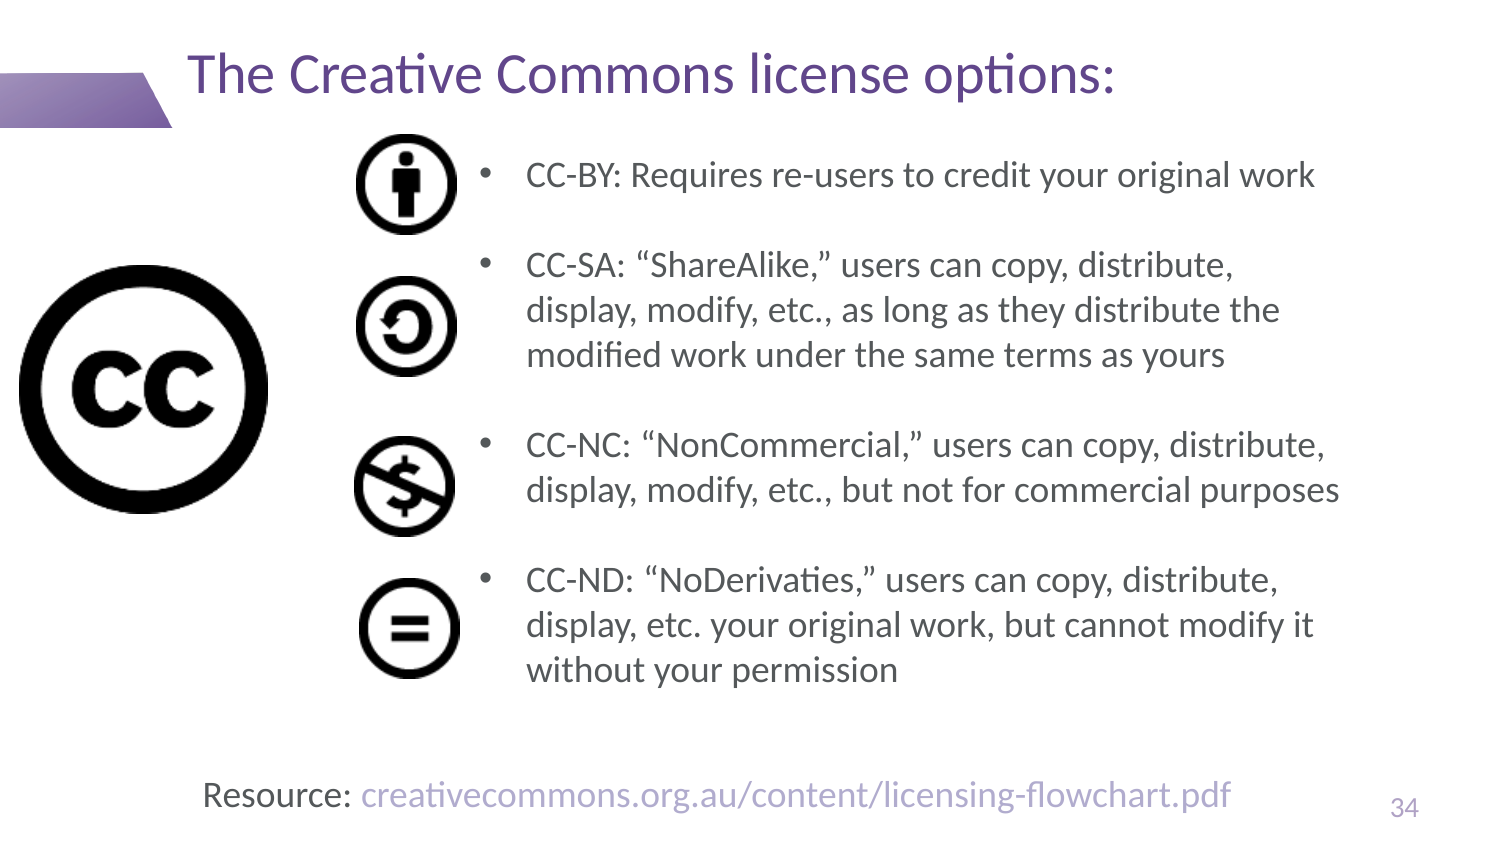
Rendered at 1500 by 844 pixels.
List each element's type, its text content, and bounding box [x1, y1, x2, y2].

slide_number 34 [1362, 785, 1420, 824]
picture [359, 578, 460, 679]
picture [355, 134, 457, 236]
picture [355, 276, 457, 377]
text_box Resource: creativecommons.org.au/content/licensing-flowchart.pdf [187, 762, 1283, 823]
text_box The Creative Commons license options: [187, 38, 1363, 114]
picture [19, 265, 268, 514]
text_box CC-BY: Requires re-users to credit your original work CC-SA: “ShareAlike,” users can copy, distribute, display, modify, etc., as long as they distribute the modified work under the same terms as yours CC-NC: “NonCommercial,” users can copy, distribute, display, modify, etc., but not for commercial purposes CC-ND: “NoDerivaties,” users can copy, distribute, display, etc. your original work, but cannot modify it without your permission [464, 142, 1363, 697]
picture [354, 436, 455, 537]
